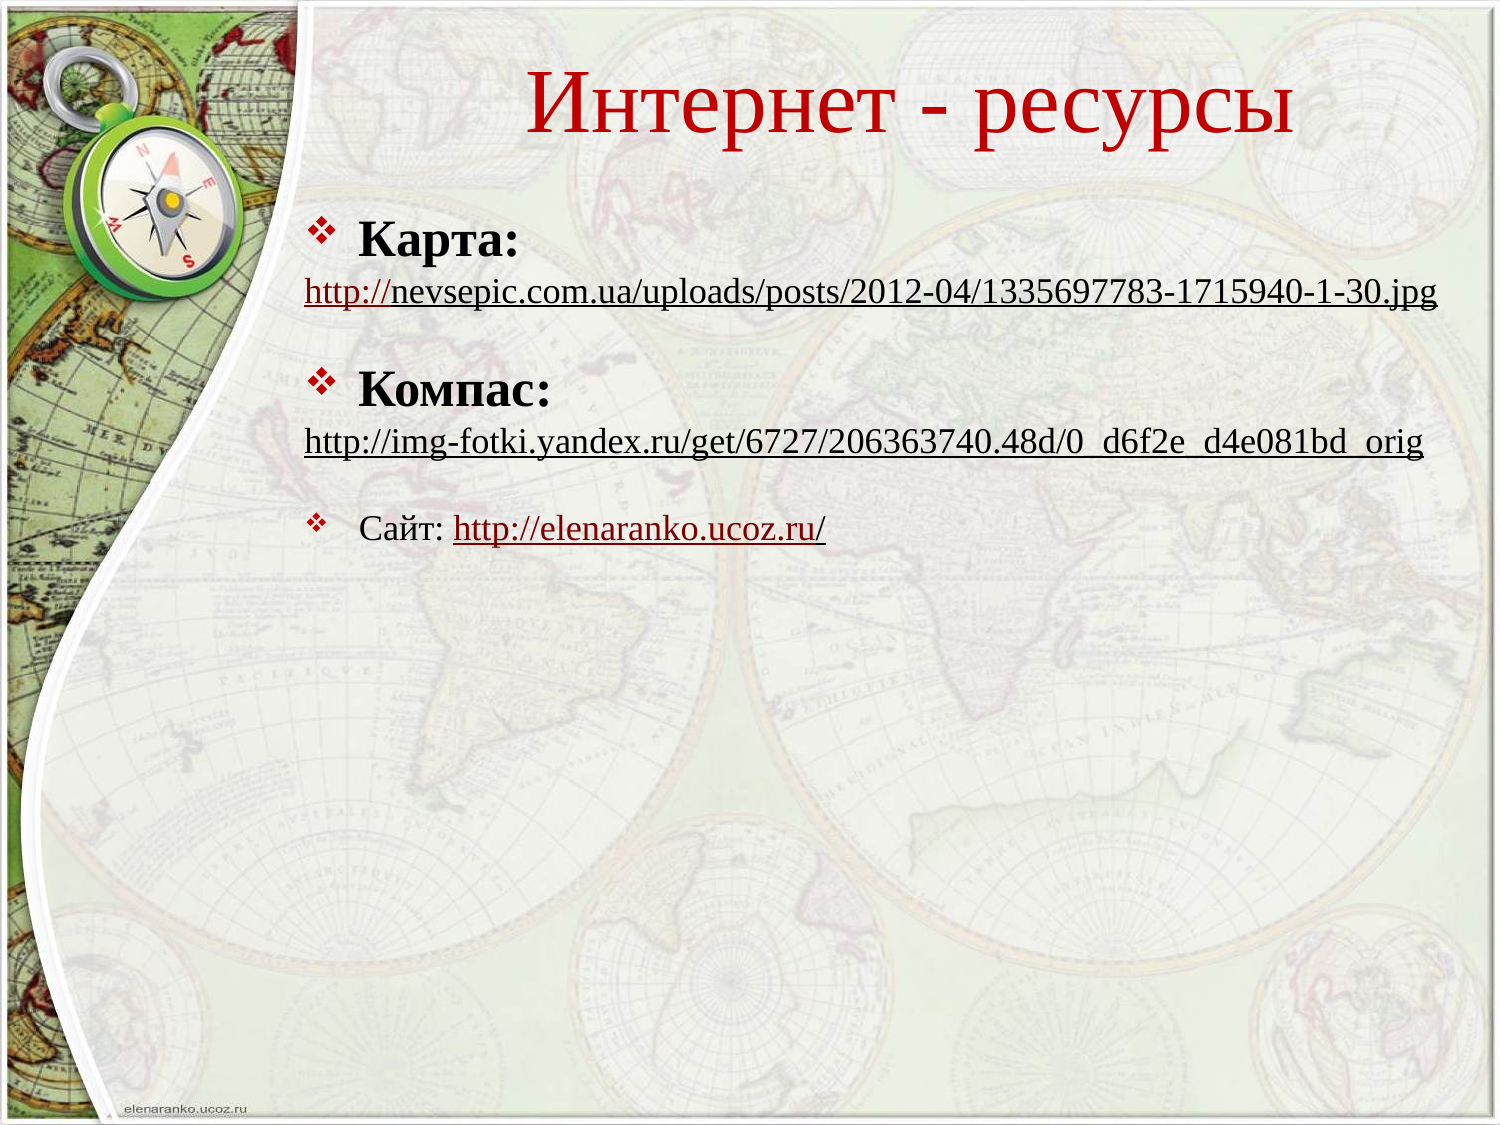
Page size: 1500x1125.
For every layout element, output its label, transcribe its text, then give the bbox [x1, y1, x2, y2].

picture [0, 0, 1500, 1125]
list Карта: http://nevsepic.com.ua/uploads/posts/2012-04/1335697783-1715940-1-30.jpg Компас: http://img-fotki.yandex.ru/get/6727/206363740.48d/0_d6f2e_d4e081bd_orig Сайт: http://elenaranko.ucoz.ru/ [289, 196, 1471, 634]
title Интернет - ресурсы [360, 30, 1463, 161]
